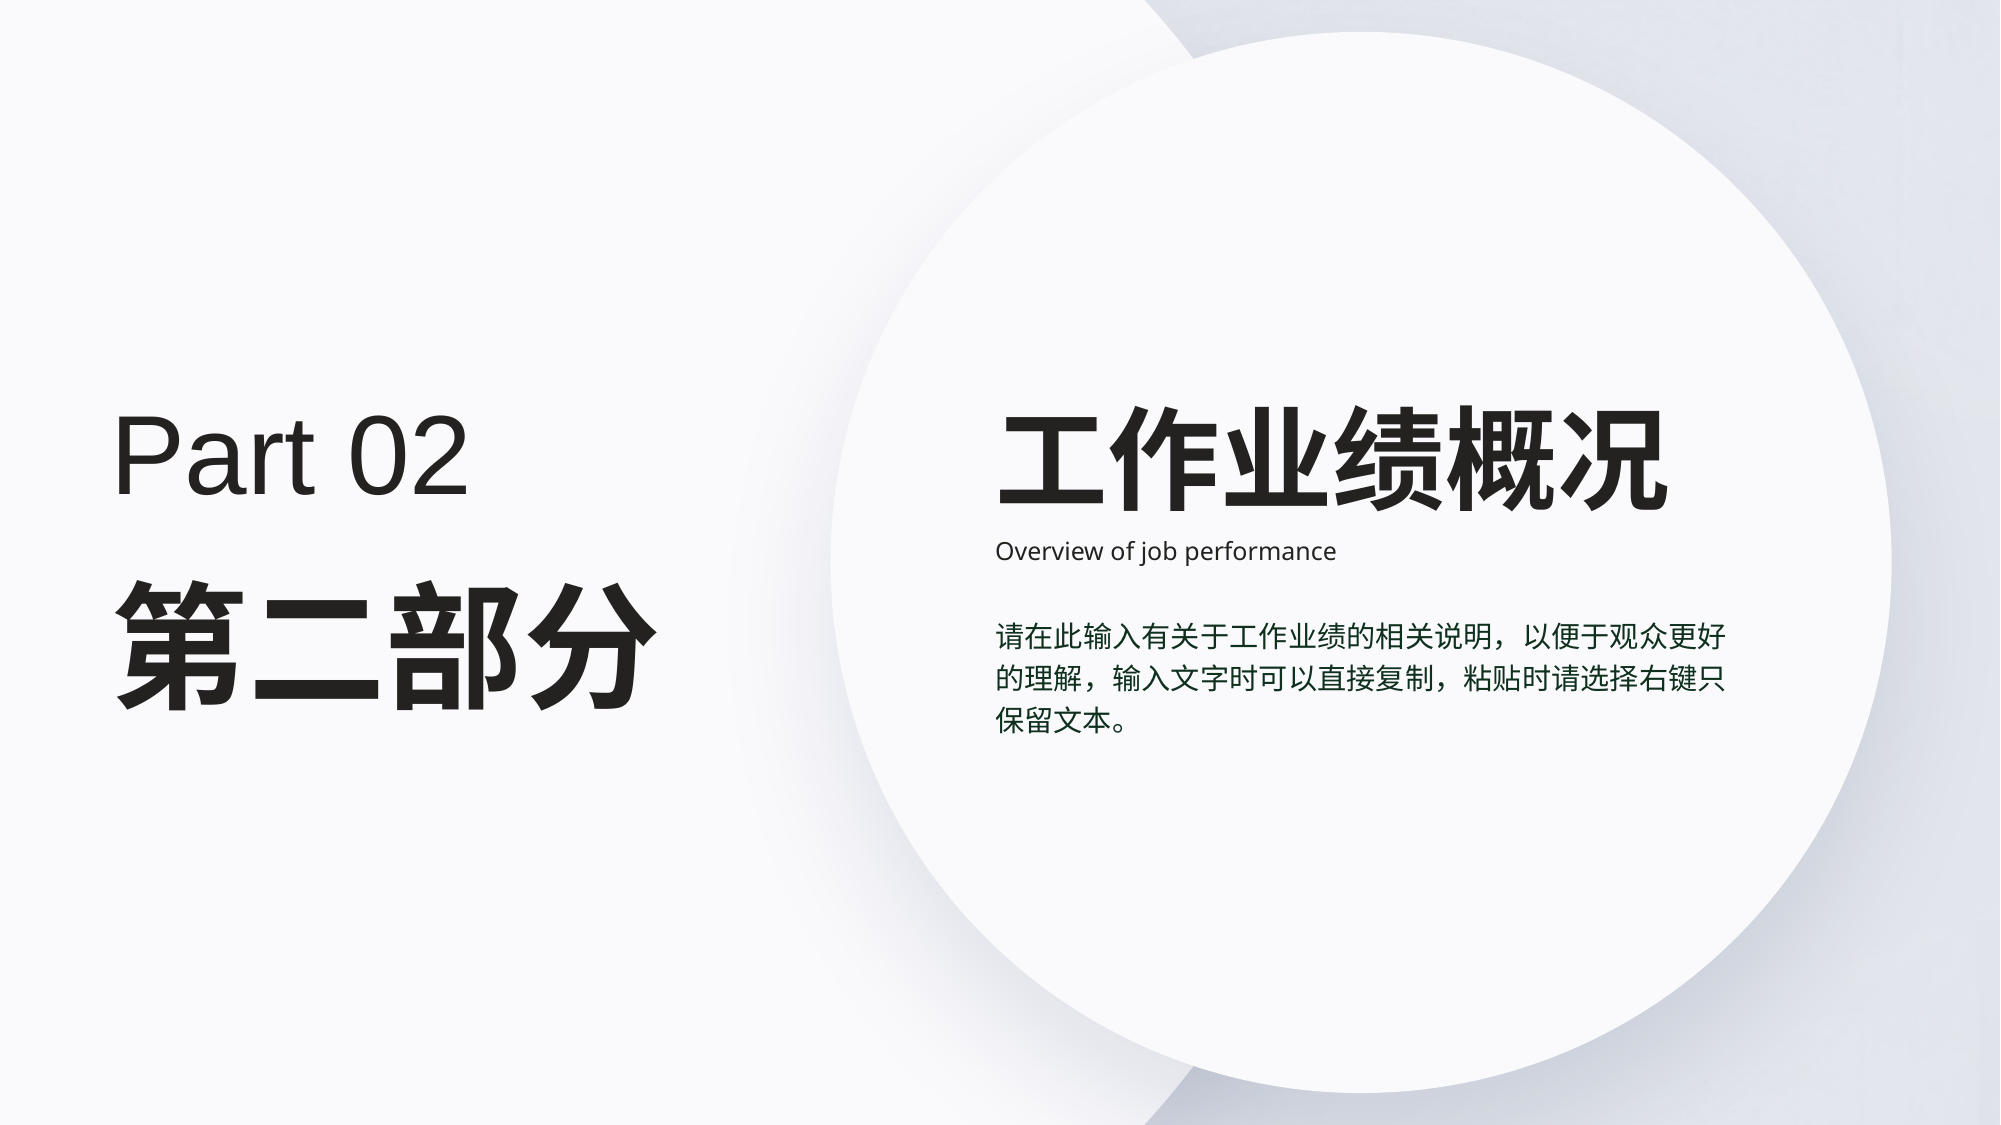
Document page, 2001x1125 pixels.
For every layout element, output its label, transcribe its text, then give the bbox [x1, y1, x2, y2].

text_box 第二部分 [110, 561, 662, 727]
text_box Part 02 [109, 381, 473, 517]
picture [1146, 0, 2000, 1125]
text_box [980, 381, 1742, 744]
